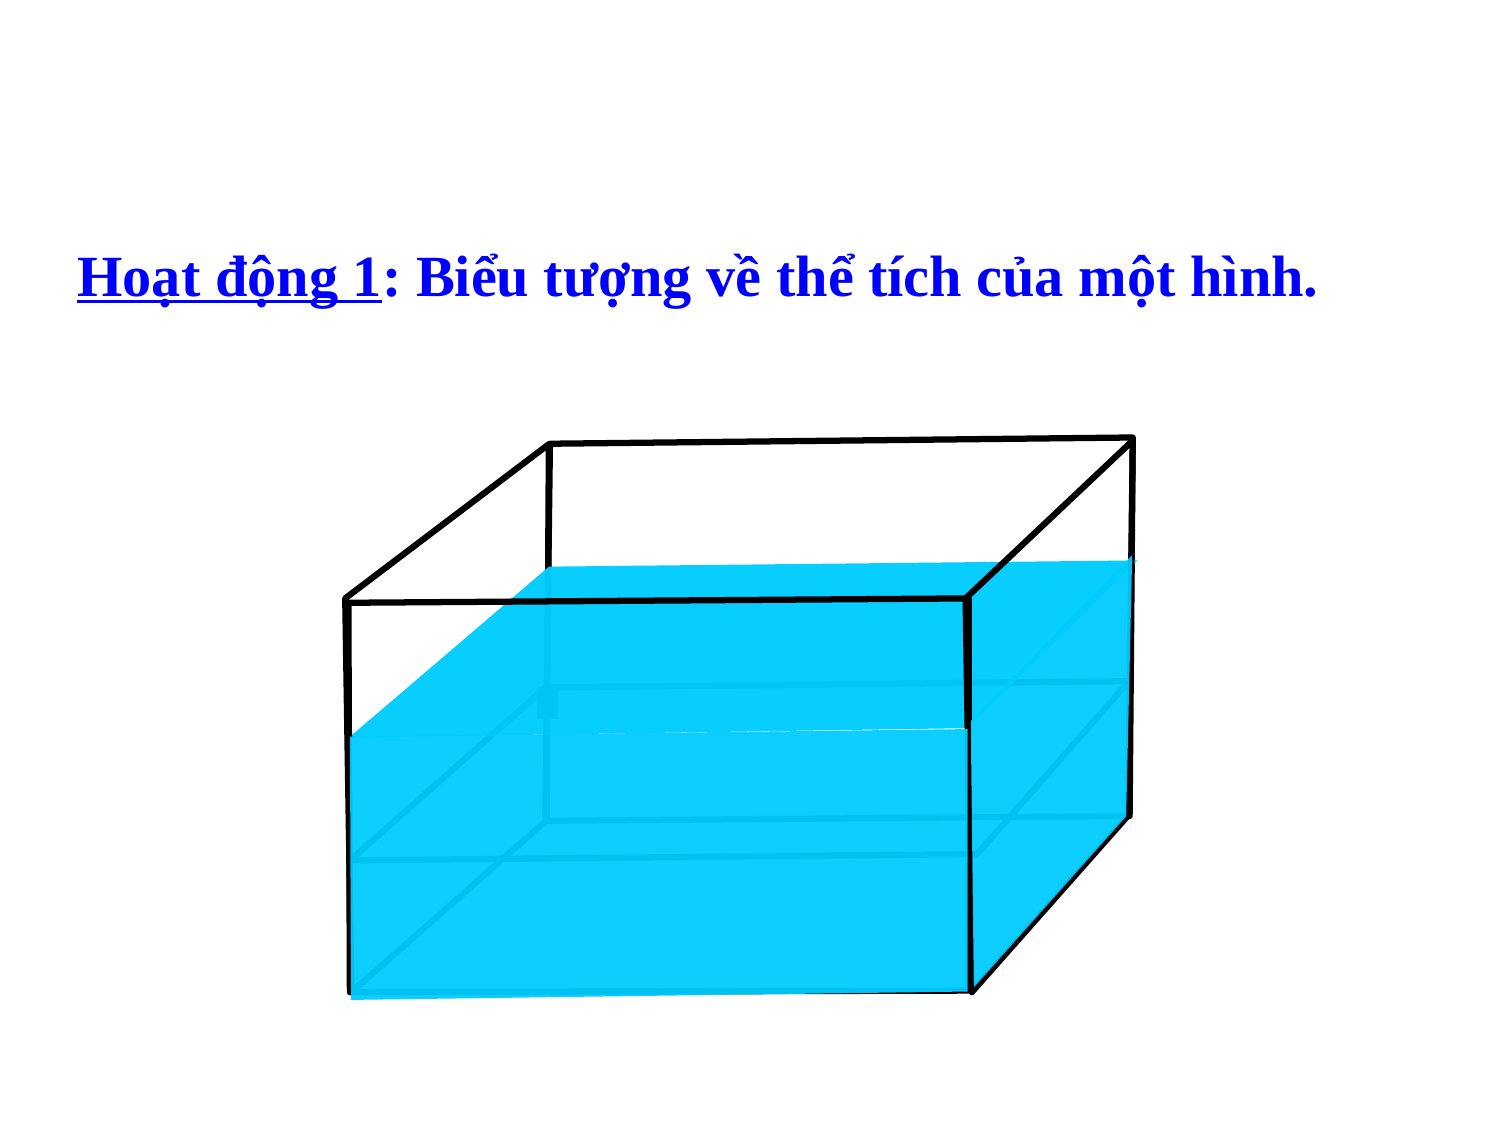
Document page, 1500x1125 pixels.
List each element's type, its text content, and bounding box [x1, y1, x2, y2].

text_box [349, 729, 968, 1000]
text_box [348, 598, 967, 993]
text_box [965, 440, 1133, 993]
text_box [345, 444, 549, 838]
text_box [970, 555, 1133, 988]
text_box [508, 561, 1004, 601]
text_box Hoạt động 1: Biểu tượng về thể tích của một hình. [62, 230, 1450, 386]
text_box [548, 437, 1133, 566]
